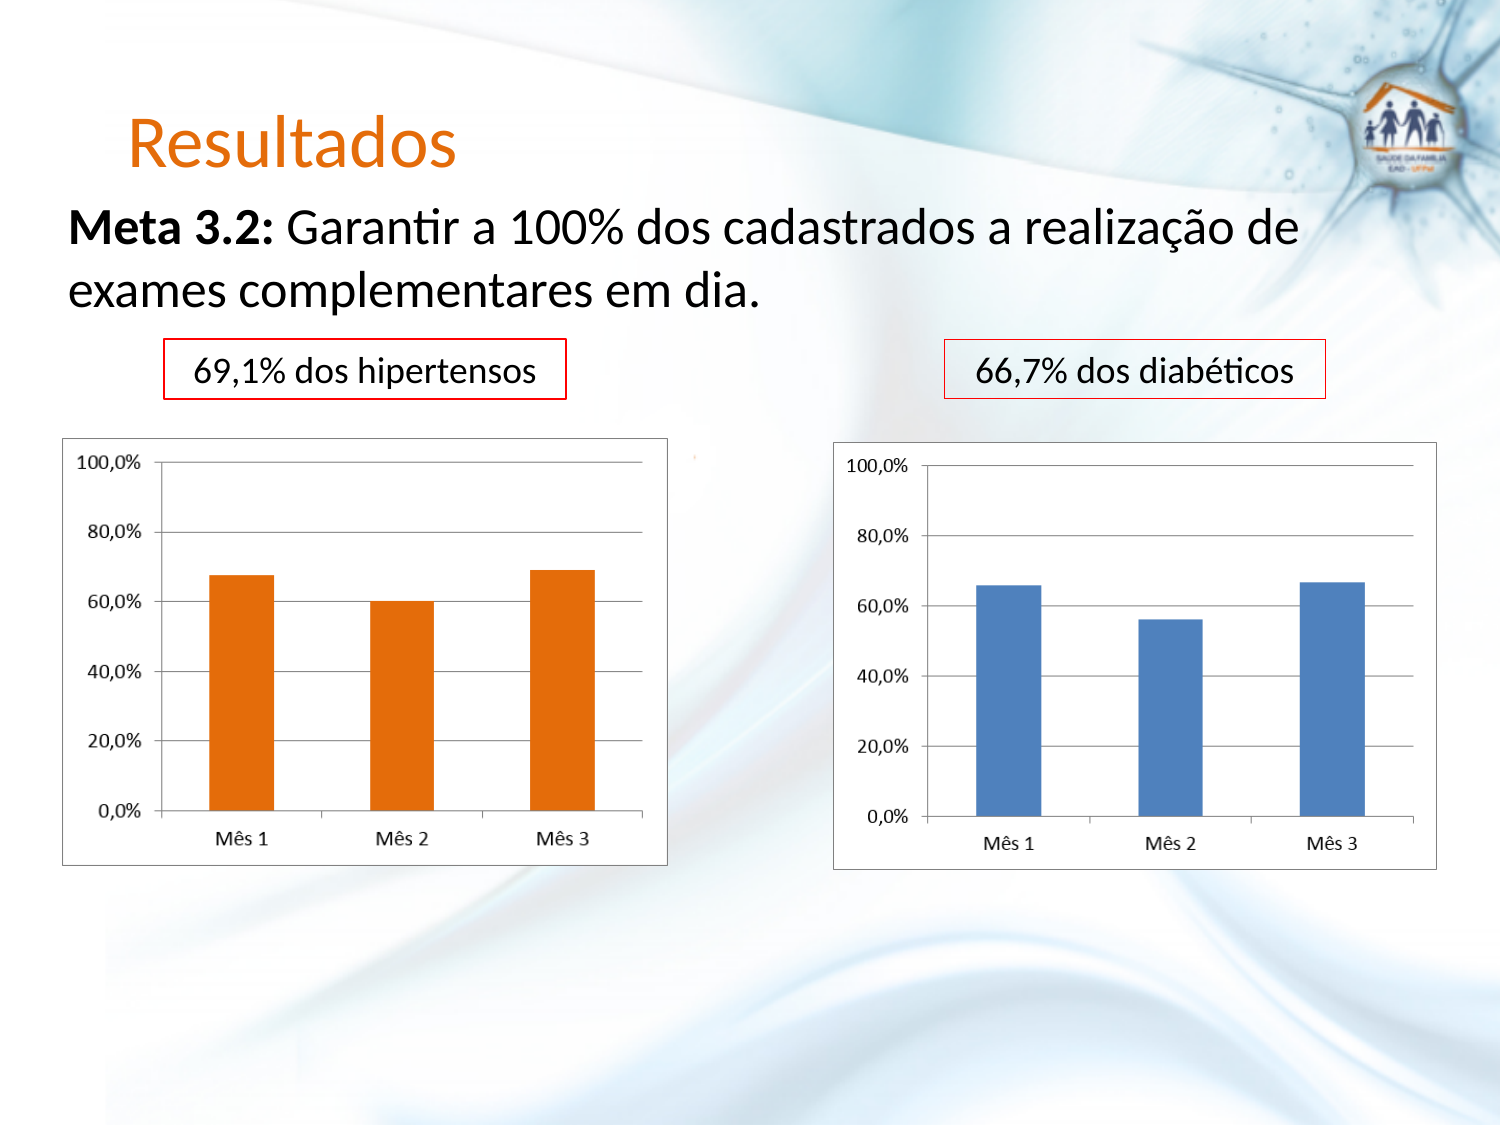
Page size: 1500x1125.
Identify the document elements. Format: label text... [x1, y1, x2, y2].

text_box 69,1% dos hipertensos [163, 339, 567, 399]
picture [0, 0, 1500, 1125]
text_box 66,7% dos diabéticos [944, 339, 1326, 399]
text_box Resultados [112, 54, 1376, 220]
text_box Meta 3.2: Garantir a 100% dos cadastrados a realização de exames complementares em dia. [53, 185, 1436, 325]
